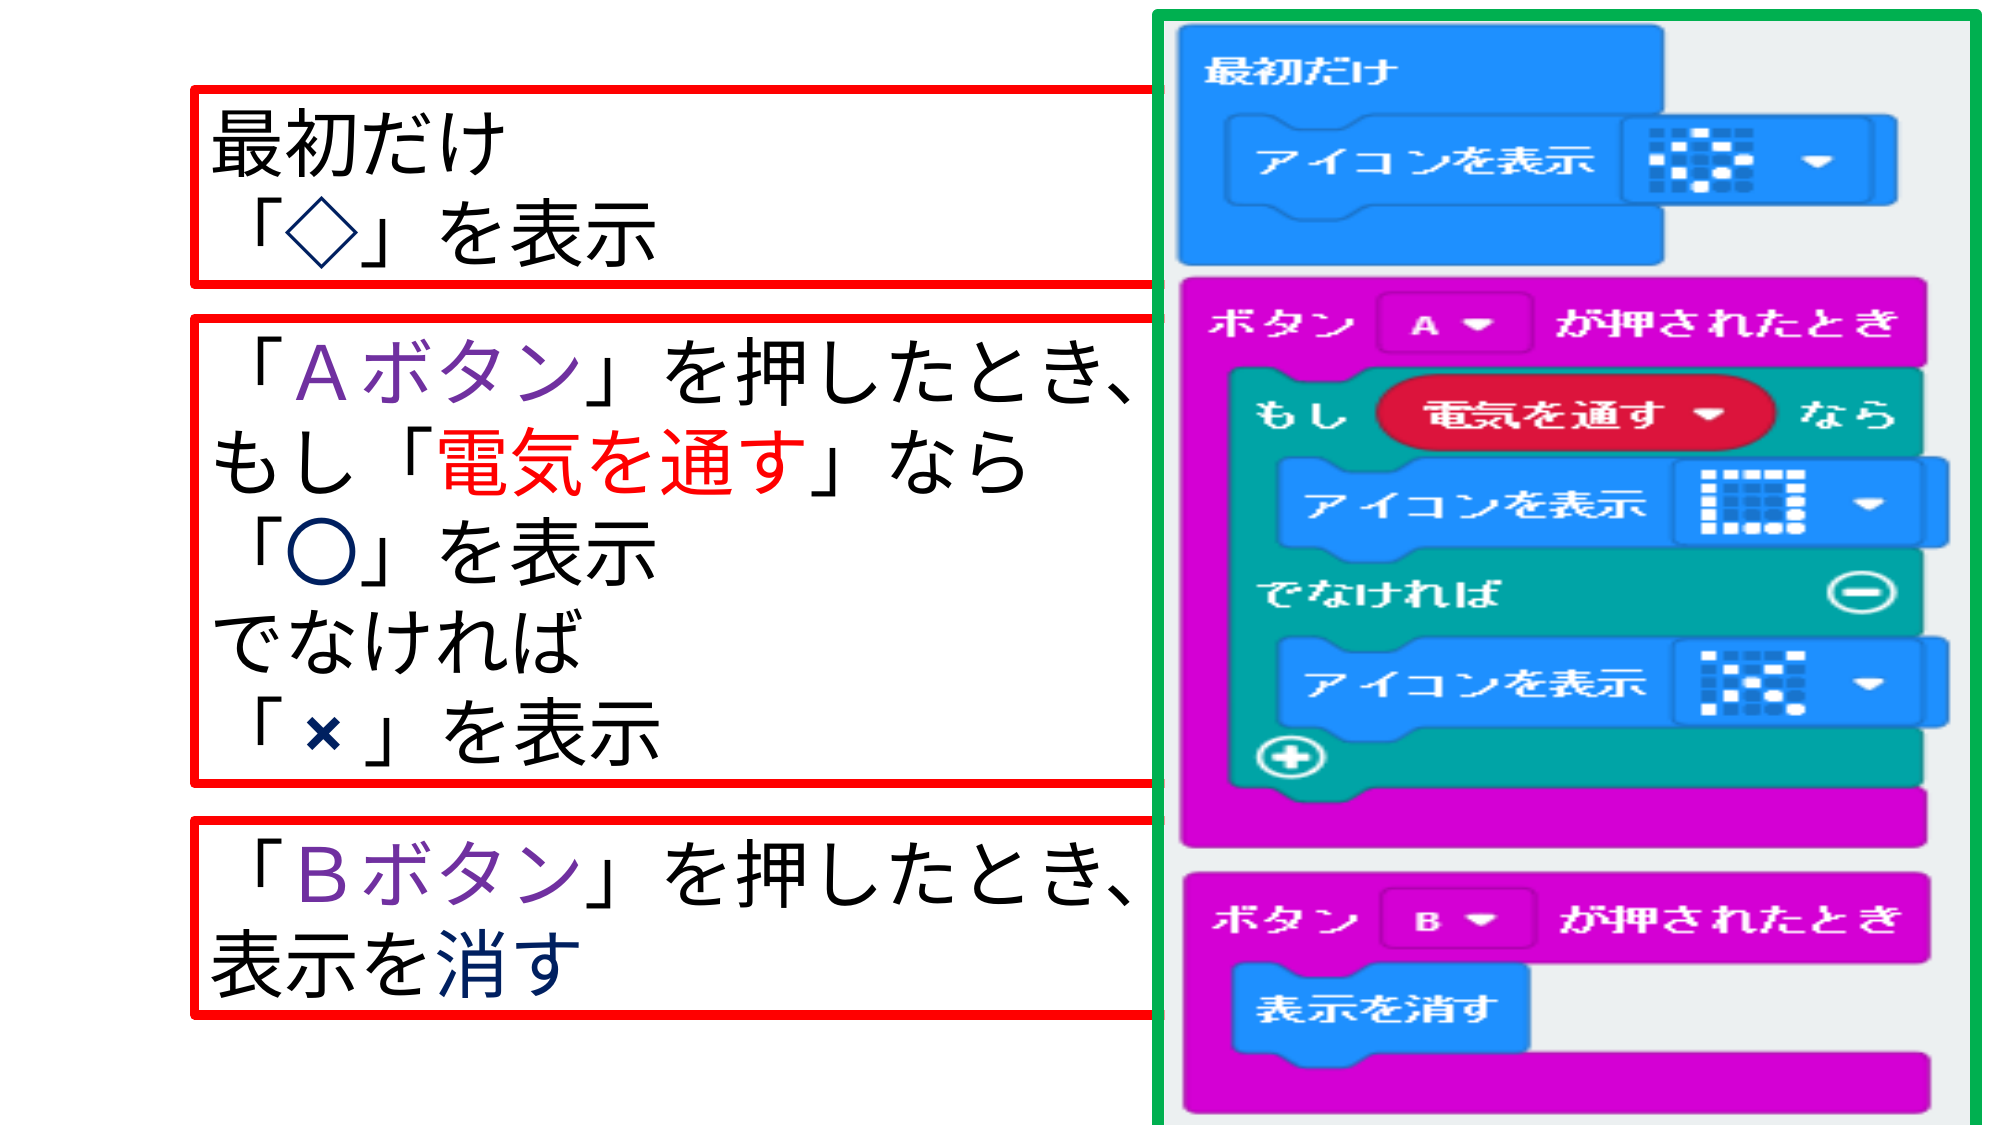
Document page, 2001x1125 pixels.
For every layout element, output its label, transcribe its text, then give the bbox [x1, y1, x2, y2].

text_box 「Ｂボタン」を押したとき、 表示を消す [194, 820, 1152, 1015]
picture [1164, 21, 1970, 1125]
text_box 最初だけ 「◇」を表示 [194, 89, 1152, 285]
text_box 「Ａボタン」を押したとき、 もし「電気を通す」なら 「〇」を表示 でなければ 「×」を表示 [194, 318, 1152, 784]
